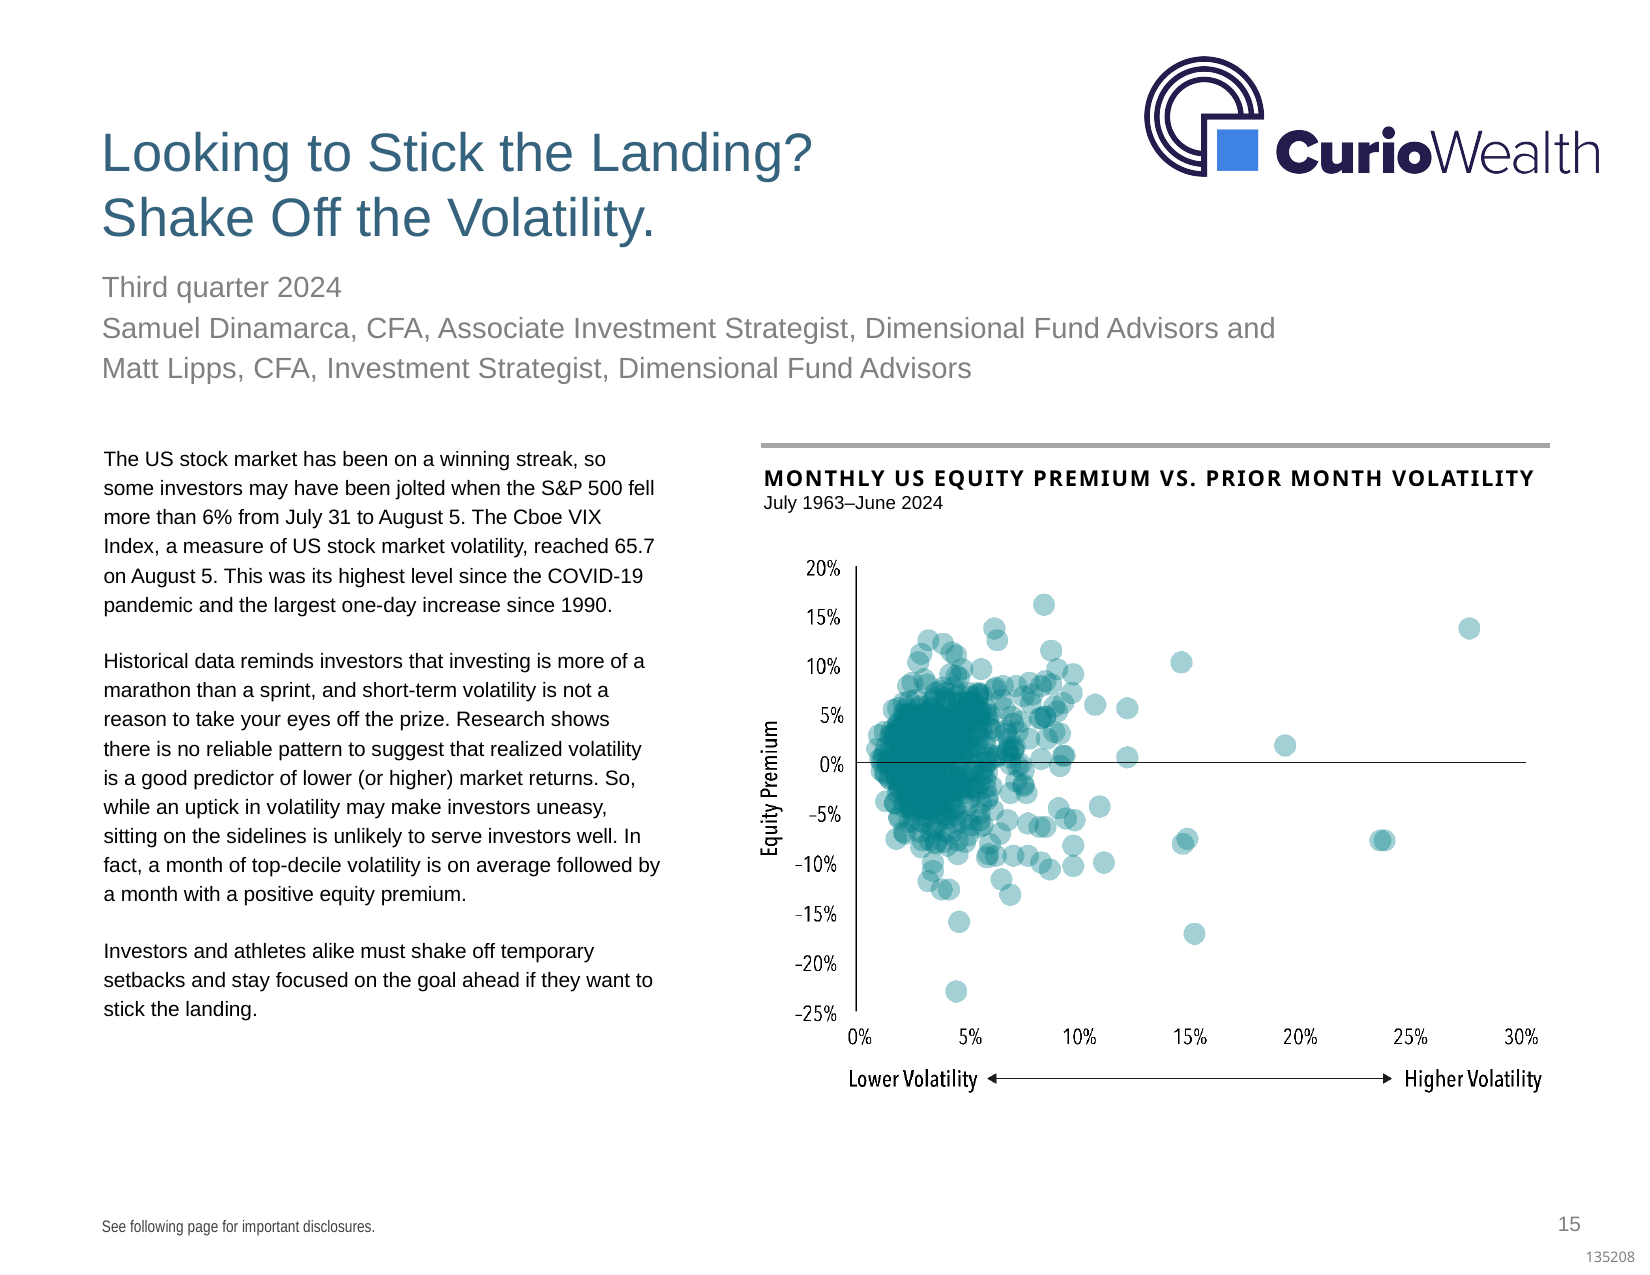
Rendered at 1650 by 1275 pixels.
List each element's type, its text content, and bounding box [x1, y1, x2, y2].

list Third quarter 2024 Samuel Dinamarca, CFA, Associate Investment Strategist, Dimensional Fund Advisors and Matt Lipps, CFA, Investment Strategist, Dimensional Fund Advisors [86, 259, 1535, 316]
title Looking to Stick the Landing? Shake Off the Volatility. [86, 107, 1103, 194]
picture [749, 524, 1574, 1117]
picture [1109, 29, 1635, 193]
text_box MONTHLY US EQUITY PREMIUM VS. PRIOR MONTH VOLATILITY July 1963–June 2024 [748, 450, 1581, 582]
slide_number 15 [1500, 1168, 1581, 1236]
list See following page for important disclosures. [86, 1170, 1487, 1236]
text_box 135208 [1351, 1238, 1650, 1275]
list The US stock market has been on a winning streak, so some investors may have been jolted when the S&P 500 fell more than 6% from July 31 to August 5. The Cboe VIX Index, a measure of US stock market volatility, reached 65.7 on August 5. This was its highest level since the COVID-19 pandemic and the largest one-day increase since 1990. Historical data reminds investors that investing is more of a marathon than a sprint, and short-term volatility is not a reason to take your eyes off the prize. Research shows there is no reliable pattern to suggest that realized volatility is a good predictor of lower (or higher) market returns. So, while an uptick in volatility may make investors uneasy, sitting on the sidelines is unlikely to serve investors well. In fact, a month of top-decile volatility is on average followed by a month with a positive equity premium. Investors and athletes alike must shake off temporary setbacks and stay focused on the goal ahead if they want to stick the landing. [88, 432, 677, 1068]
